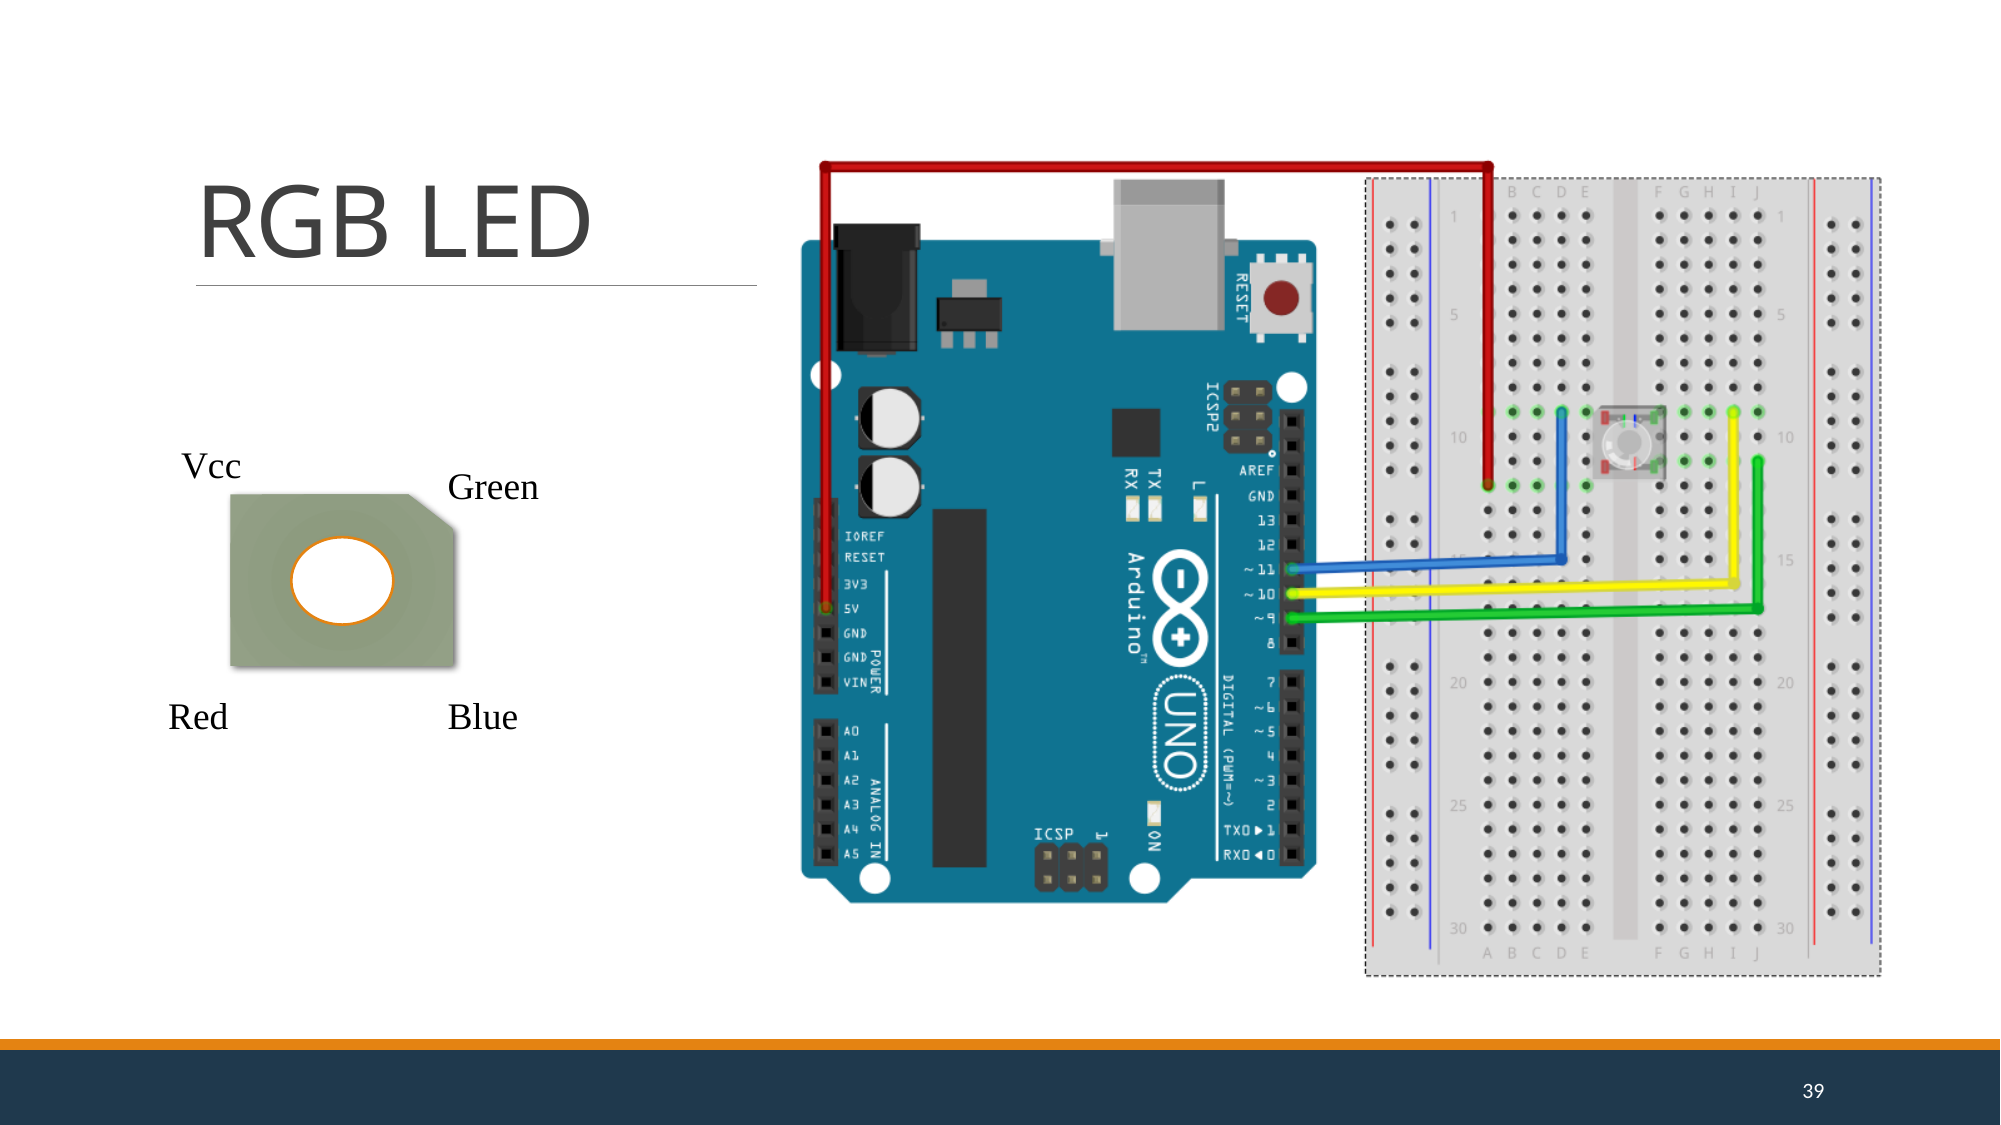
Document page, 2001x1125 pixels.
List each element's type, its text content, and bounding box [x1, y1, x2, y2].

picture [756, 126, 1908, 999]
title RGB LED [180, 47, 1830, 285]
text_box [152, 433, 559, 746]
slide_number 39 [1624, 1059, 1840, 1120]
